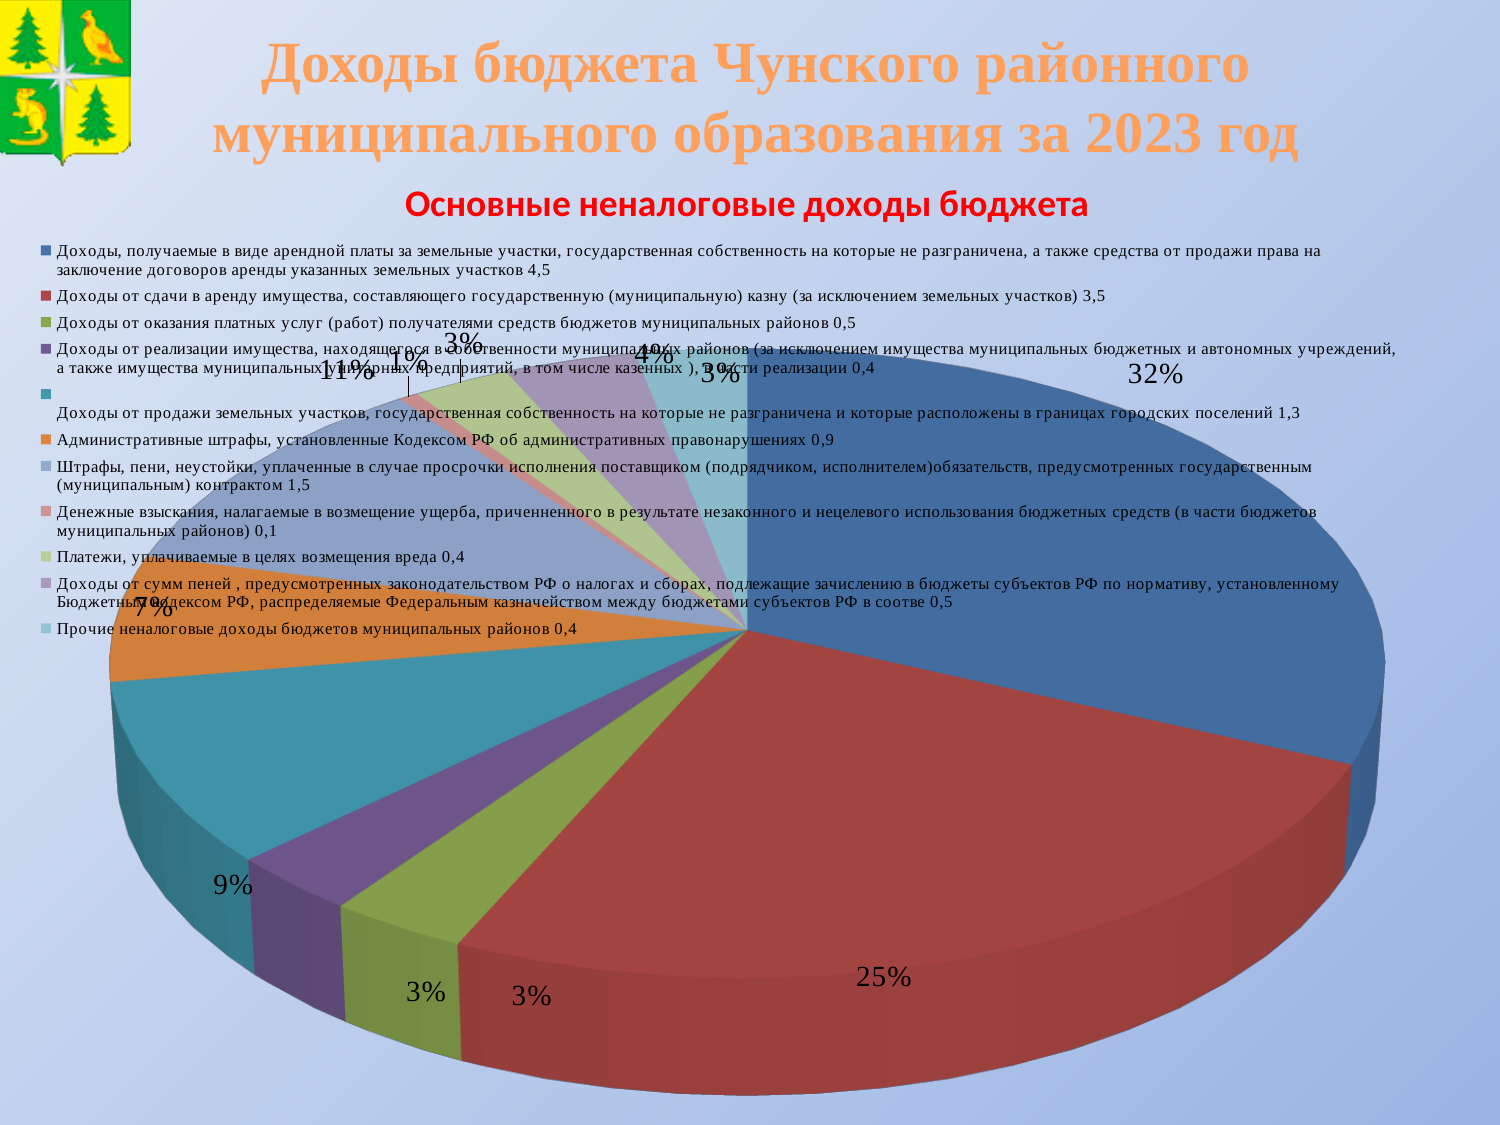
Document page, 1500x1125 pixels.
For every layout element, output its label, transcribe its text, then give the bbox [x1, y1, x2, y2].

chart [0, 148, 1496, 1125]
title Доходы бюджета Чунского районного муниципального образования за 2023 год [135, 19, 1459, 147]
picture [0, 0, 131, 148]
